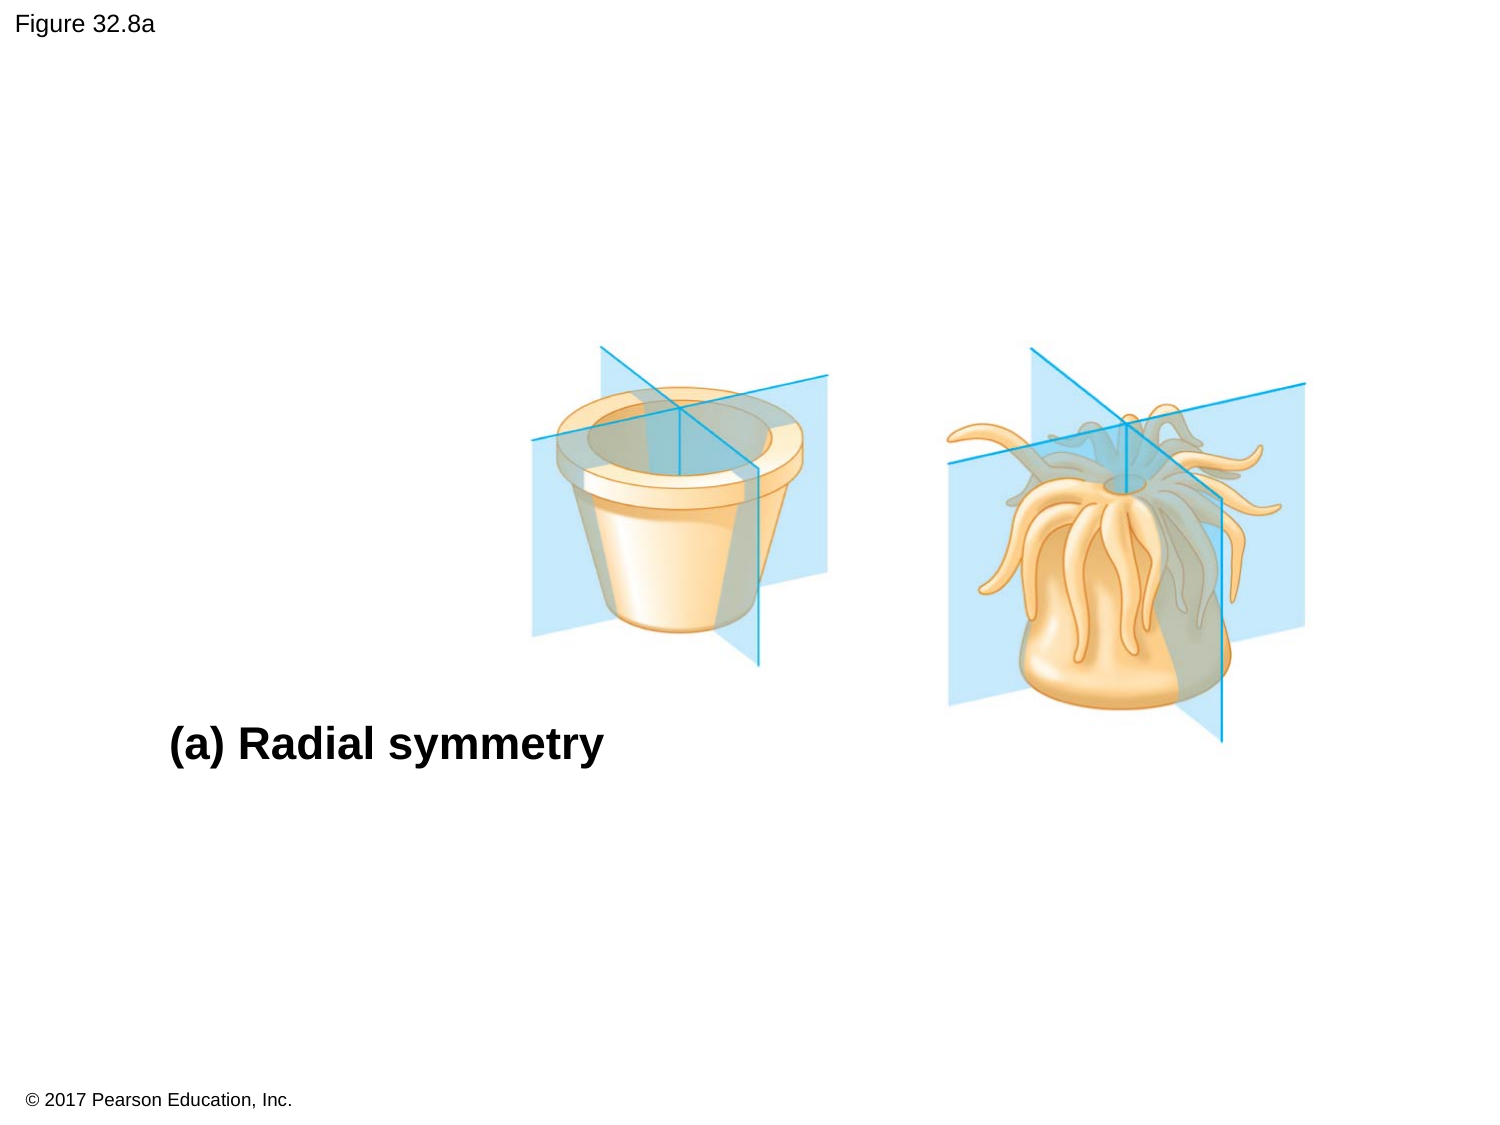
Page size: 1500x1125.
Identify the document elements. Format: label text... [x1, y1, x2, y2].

footer © 2017 Pearson Education, Inc. [10, 1080, 518, 1119]
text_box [160, 340, 1340, 785]
title Figure 32.8a [0, 0, 593, 57]
